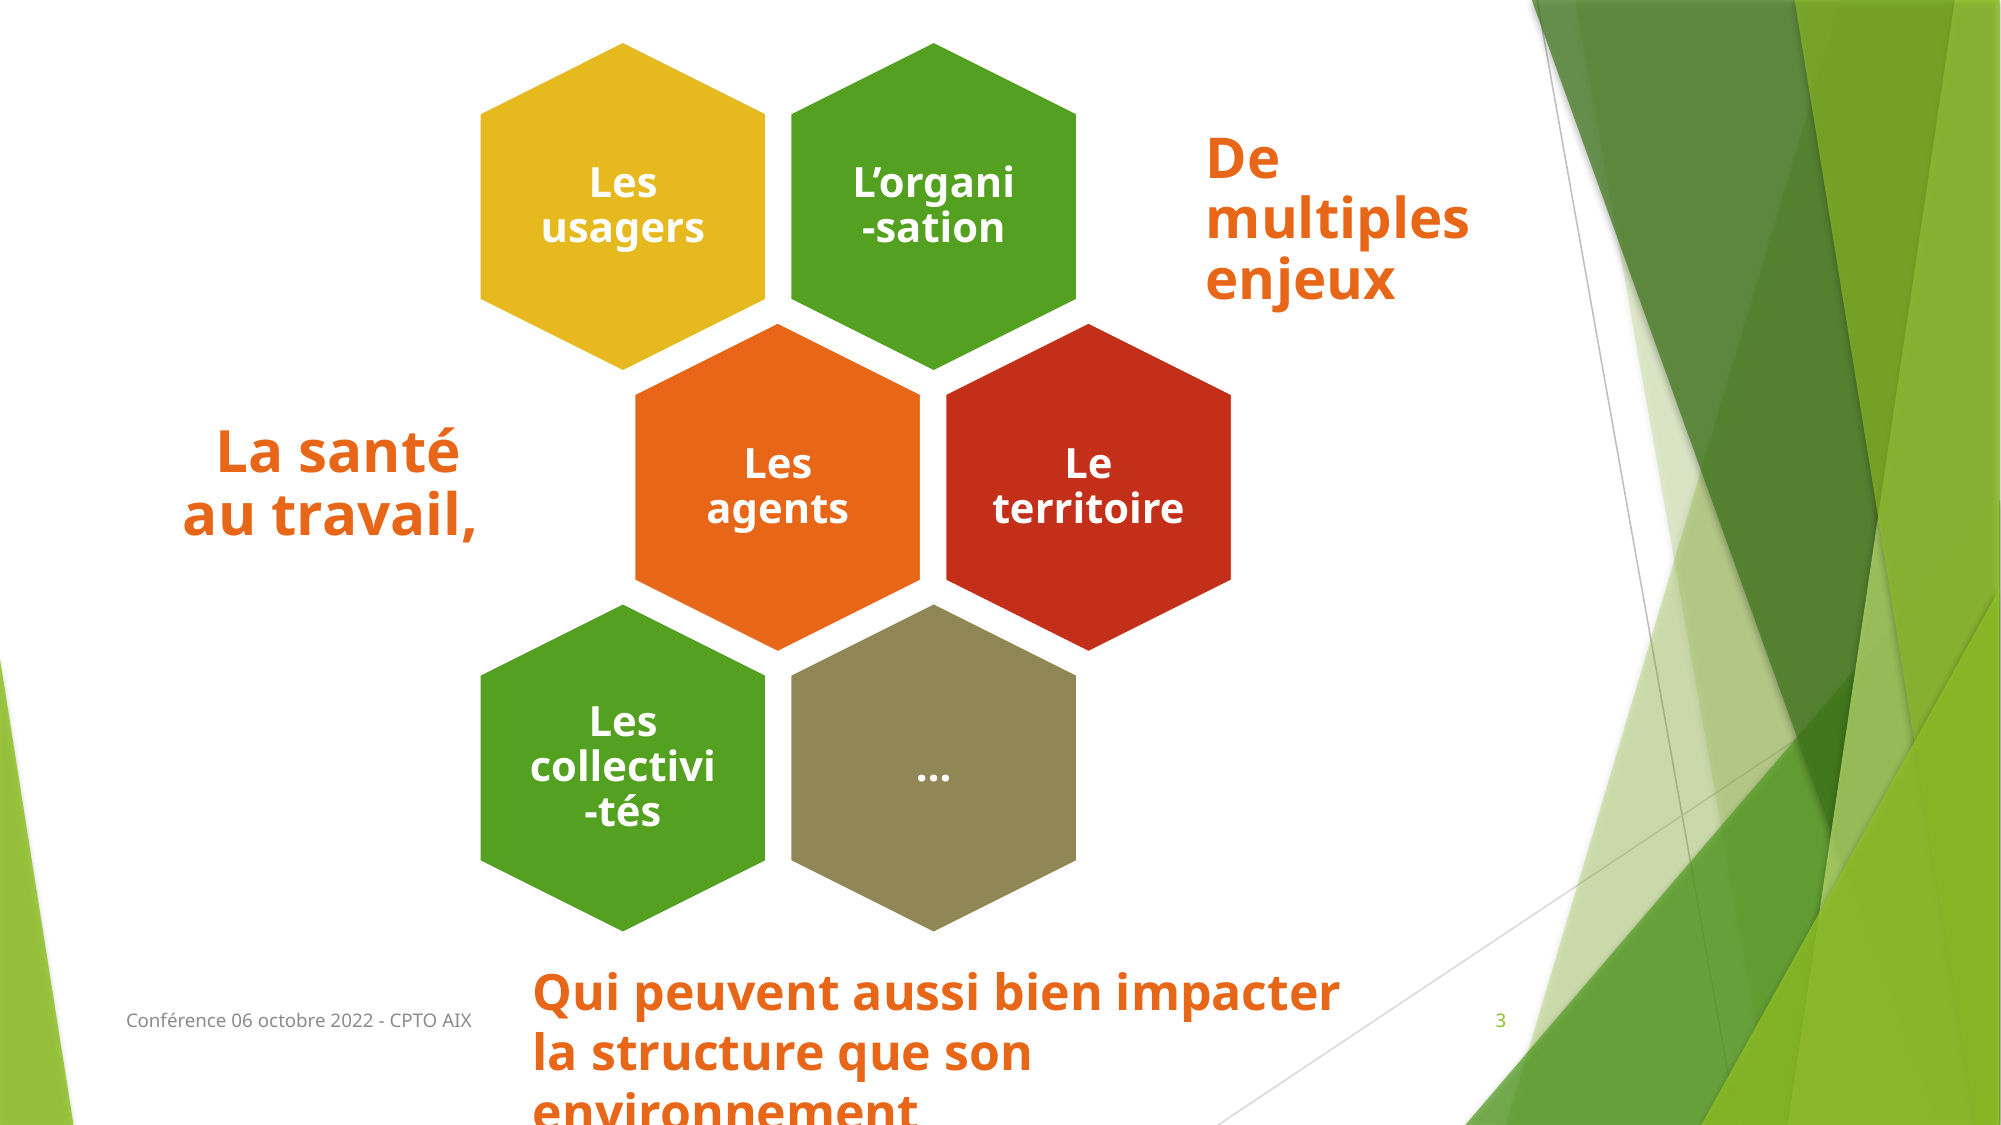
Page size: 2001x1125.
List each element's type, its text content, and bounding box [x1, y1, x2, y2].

text_box Qui peuvent aussi bien impacter la structure que son environnement [517, 952, 1389, 1125]
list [74, 40, 1646, 935]
footer Conférence 06 octobre 2022 - CPTO AIX [111, 991, 517, 1051]
slide_number 3 [1409, 991, 1522, 1051]
